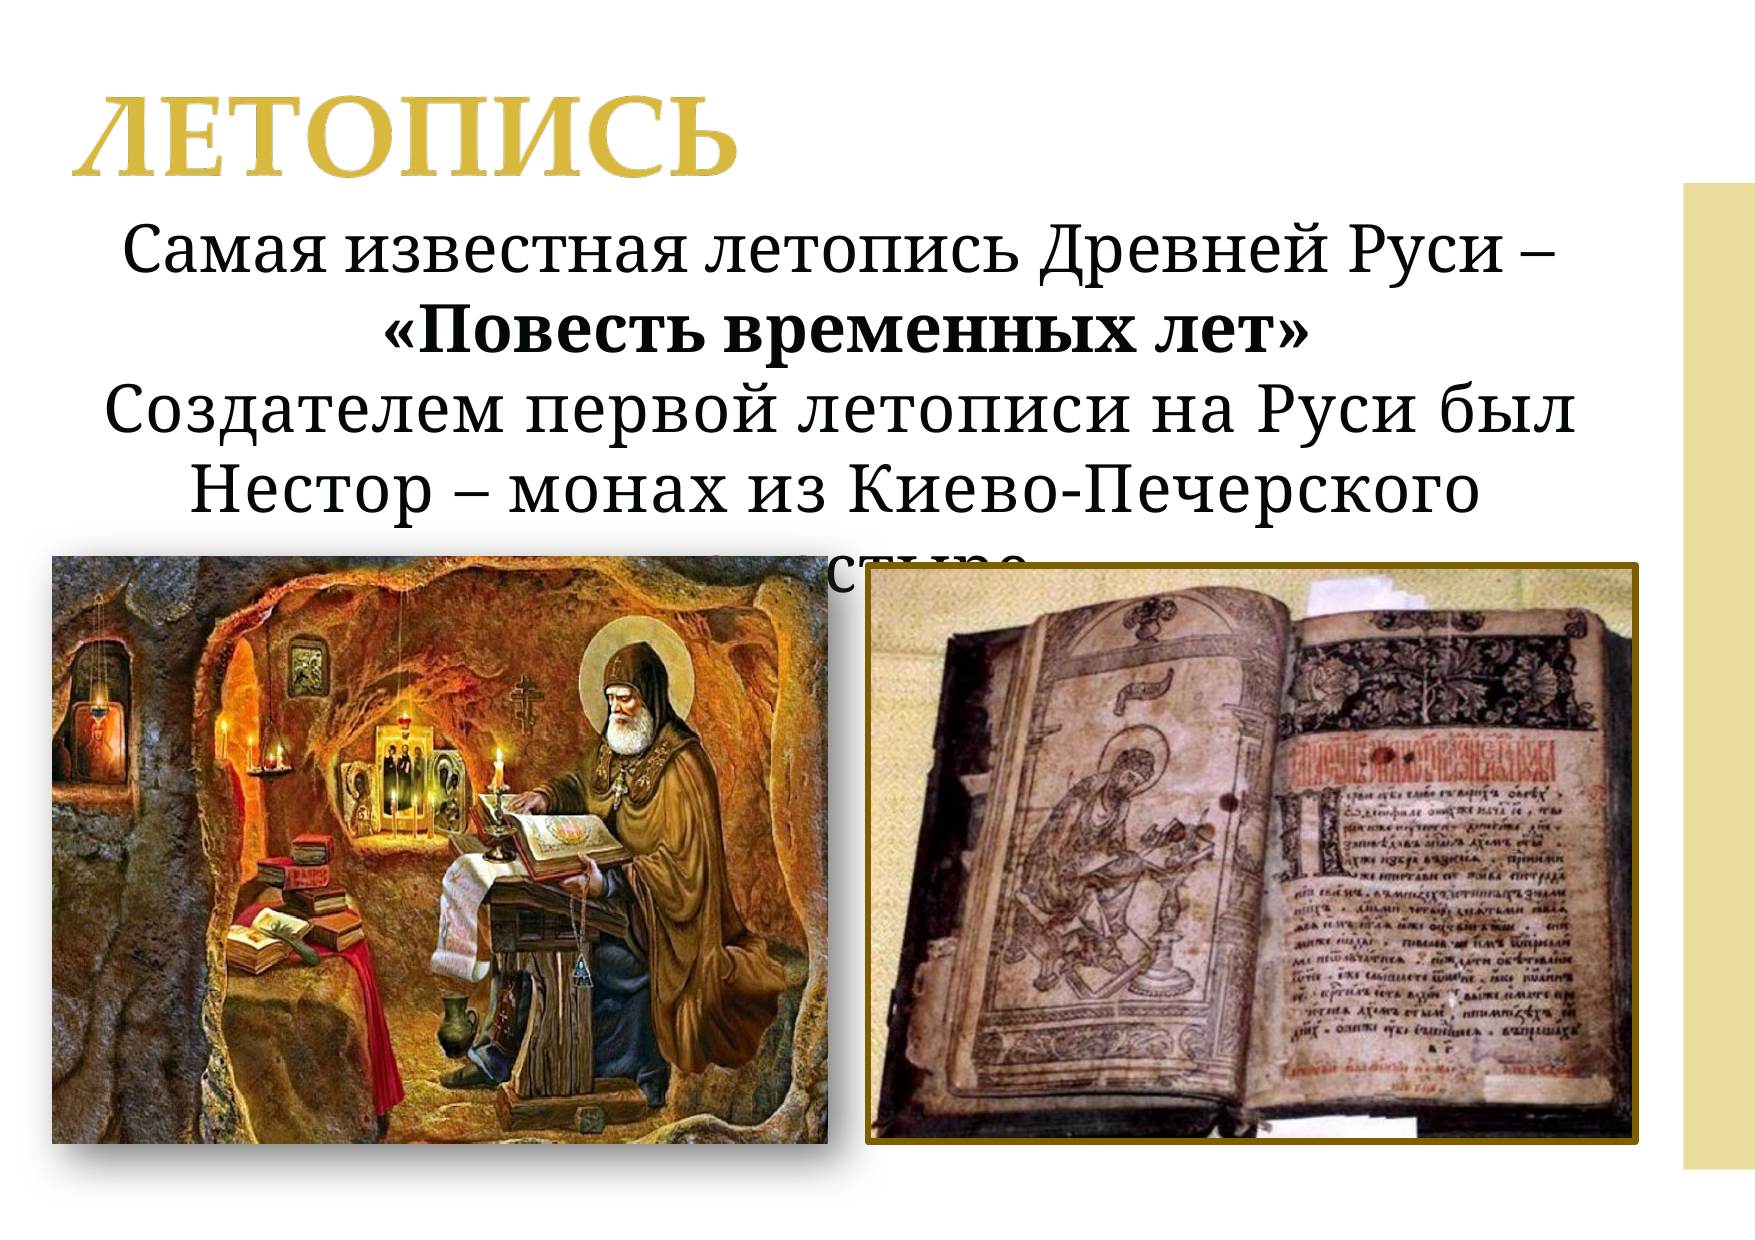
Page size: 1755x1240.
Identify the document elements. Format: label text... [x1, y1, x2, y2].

text_box Самая известная летопись Древней Руси – «Повесть временных лет» Создателем первой летописи на Руси был Нестор – монах из Киево-Печерского монастыре [0, 132, 1708, 606]
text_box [864, 561, 1640, 1146]
text_box [1683, 183, 1755, 1170]
picture [2, 34, 849, 275]
picture [51, 555, 828, 1144]
